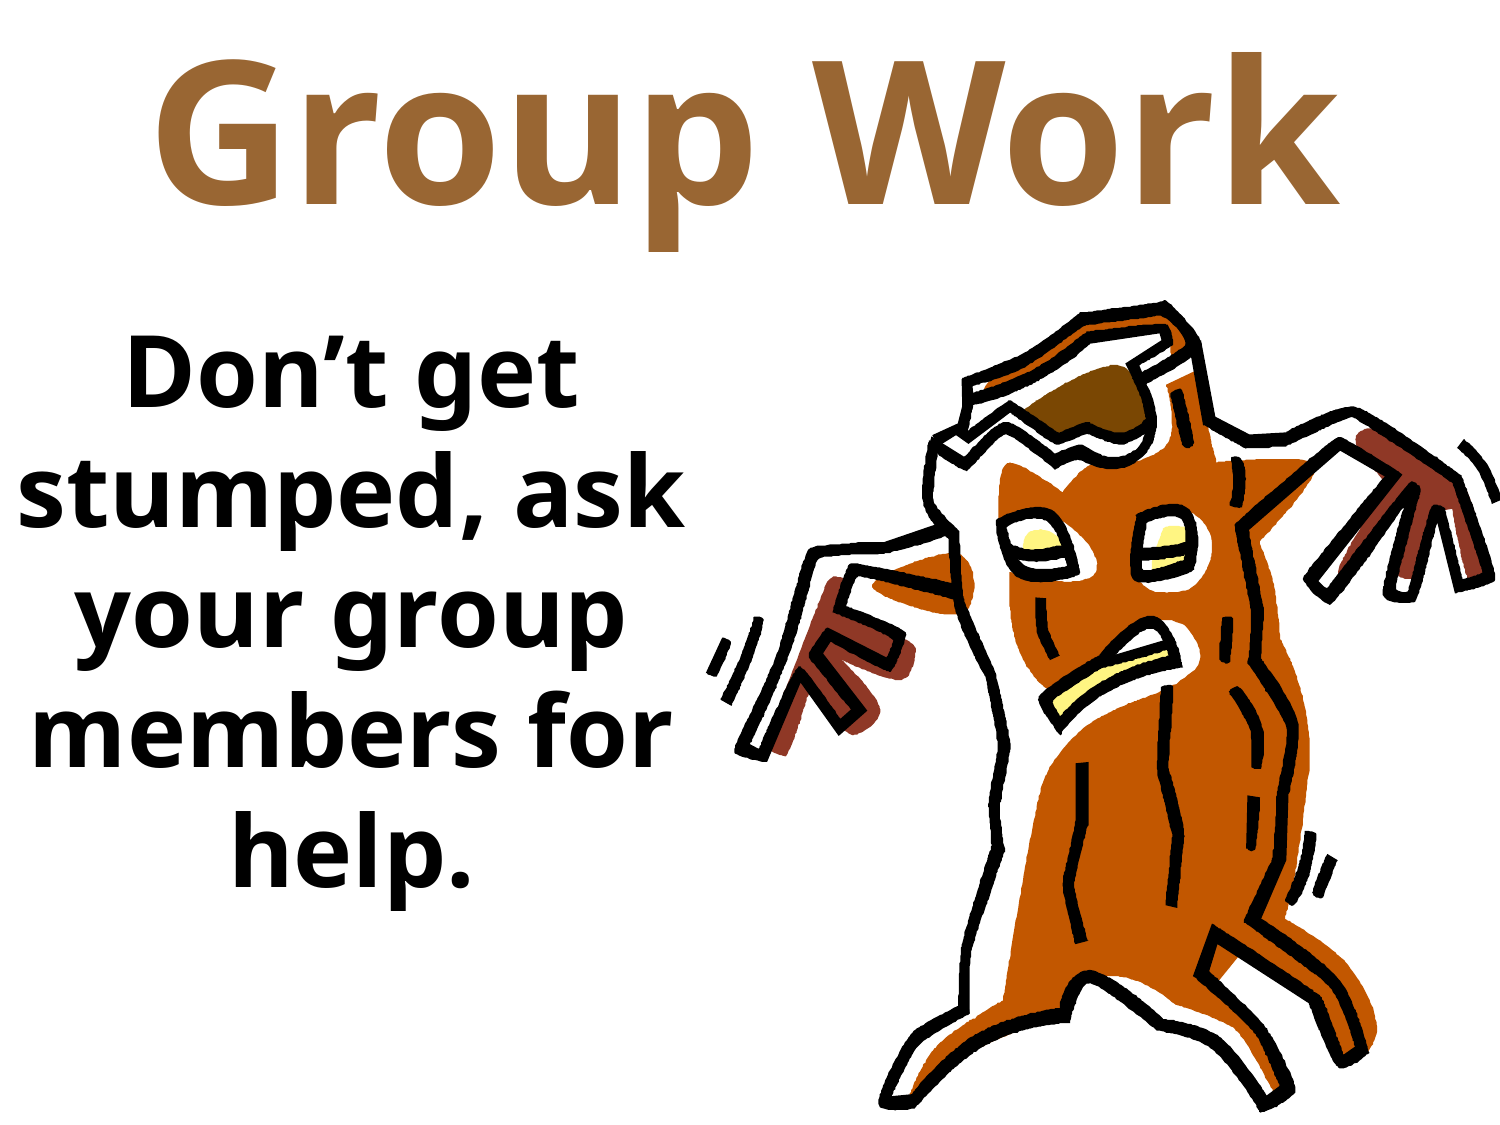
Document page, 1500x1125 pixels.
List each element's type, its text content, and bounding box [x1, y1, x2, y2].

title Group Work [0, 0, 1488, 251]
subtitle Don’t get stumped, ask your group members for help. [0, 299, 704, 1076]
picture [705, 299, 1500, 1113]
